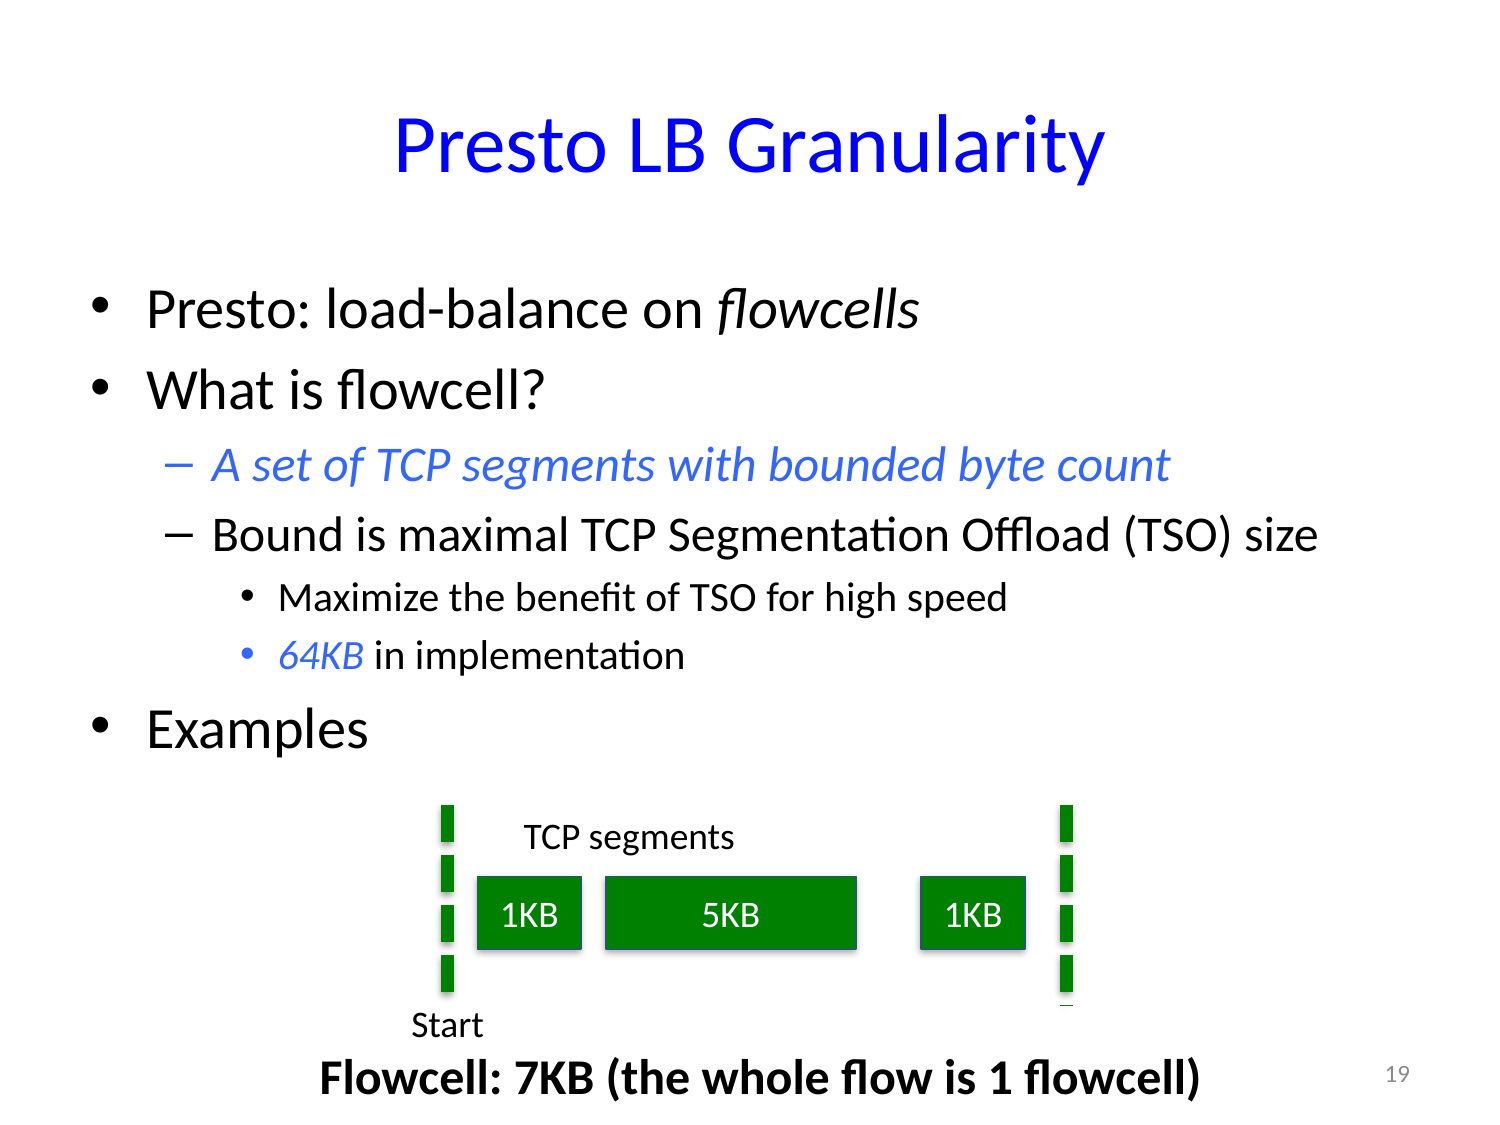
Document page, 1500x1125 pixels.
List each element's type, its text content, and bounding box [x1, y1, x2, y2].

text_box 1KB [477, 876, 582, 950]
slide_number 19 [1218, 1042, 1425, 1103]
title Presto LB Granularity [75, 45, 1425, 233]
text_box Start [396, 993, 499, 1053]
list Presto: load-balance on flowcells What is flowcell? A set of TCP segments with bounded byte count Bound is maximal TCP Segmentation Offload (TSO) size Maximize the benefit of TSO for high speed 64KB in implementation Examples [75, 262, 1425, 1005]
text_box 1KB [920, 876, 1026, 950]
text_box 5KB [605, 876, 857, 950]
text_box TCP segments [508, 804, 751, 865]
text_box Flowcell: 7KB (the whole flow is 1 flowcell) [304, 1037, 1218, 1112]
